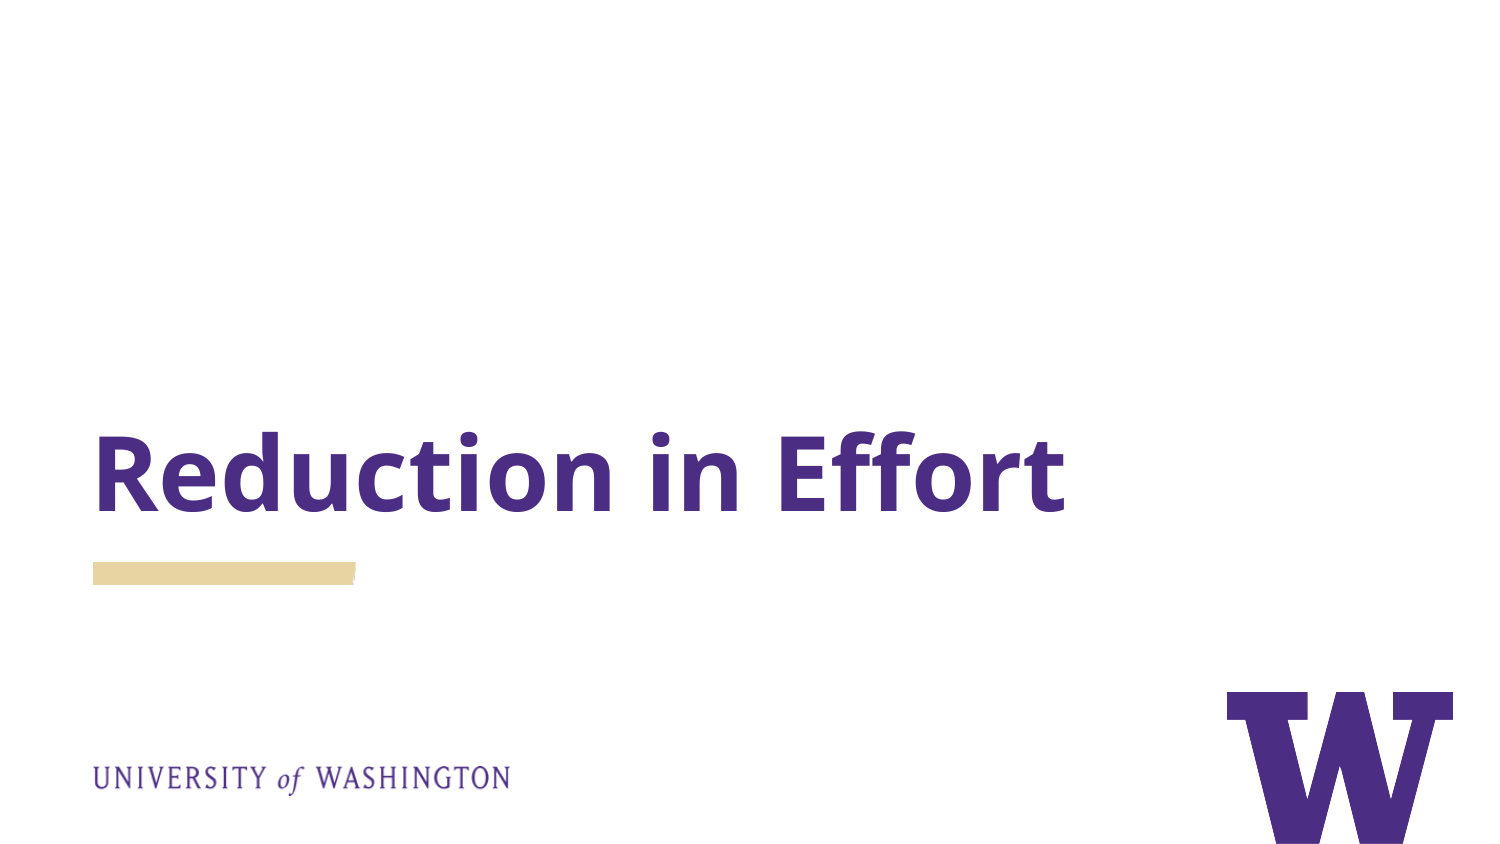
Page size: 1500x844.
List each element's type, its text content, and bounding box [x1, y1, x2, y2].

picture [93, 766, 510, 796]
title Reduction in Effort [75, 105, 1228, 540]
picture [1227, 692, 1453, 844]
